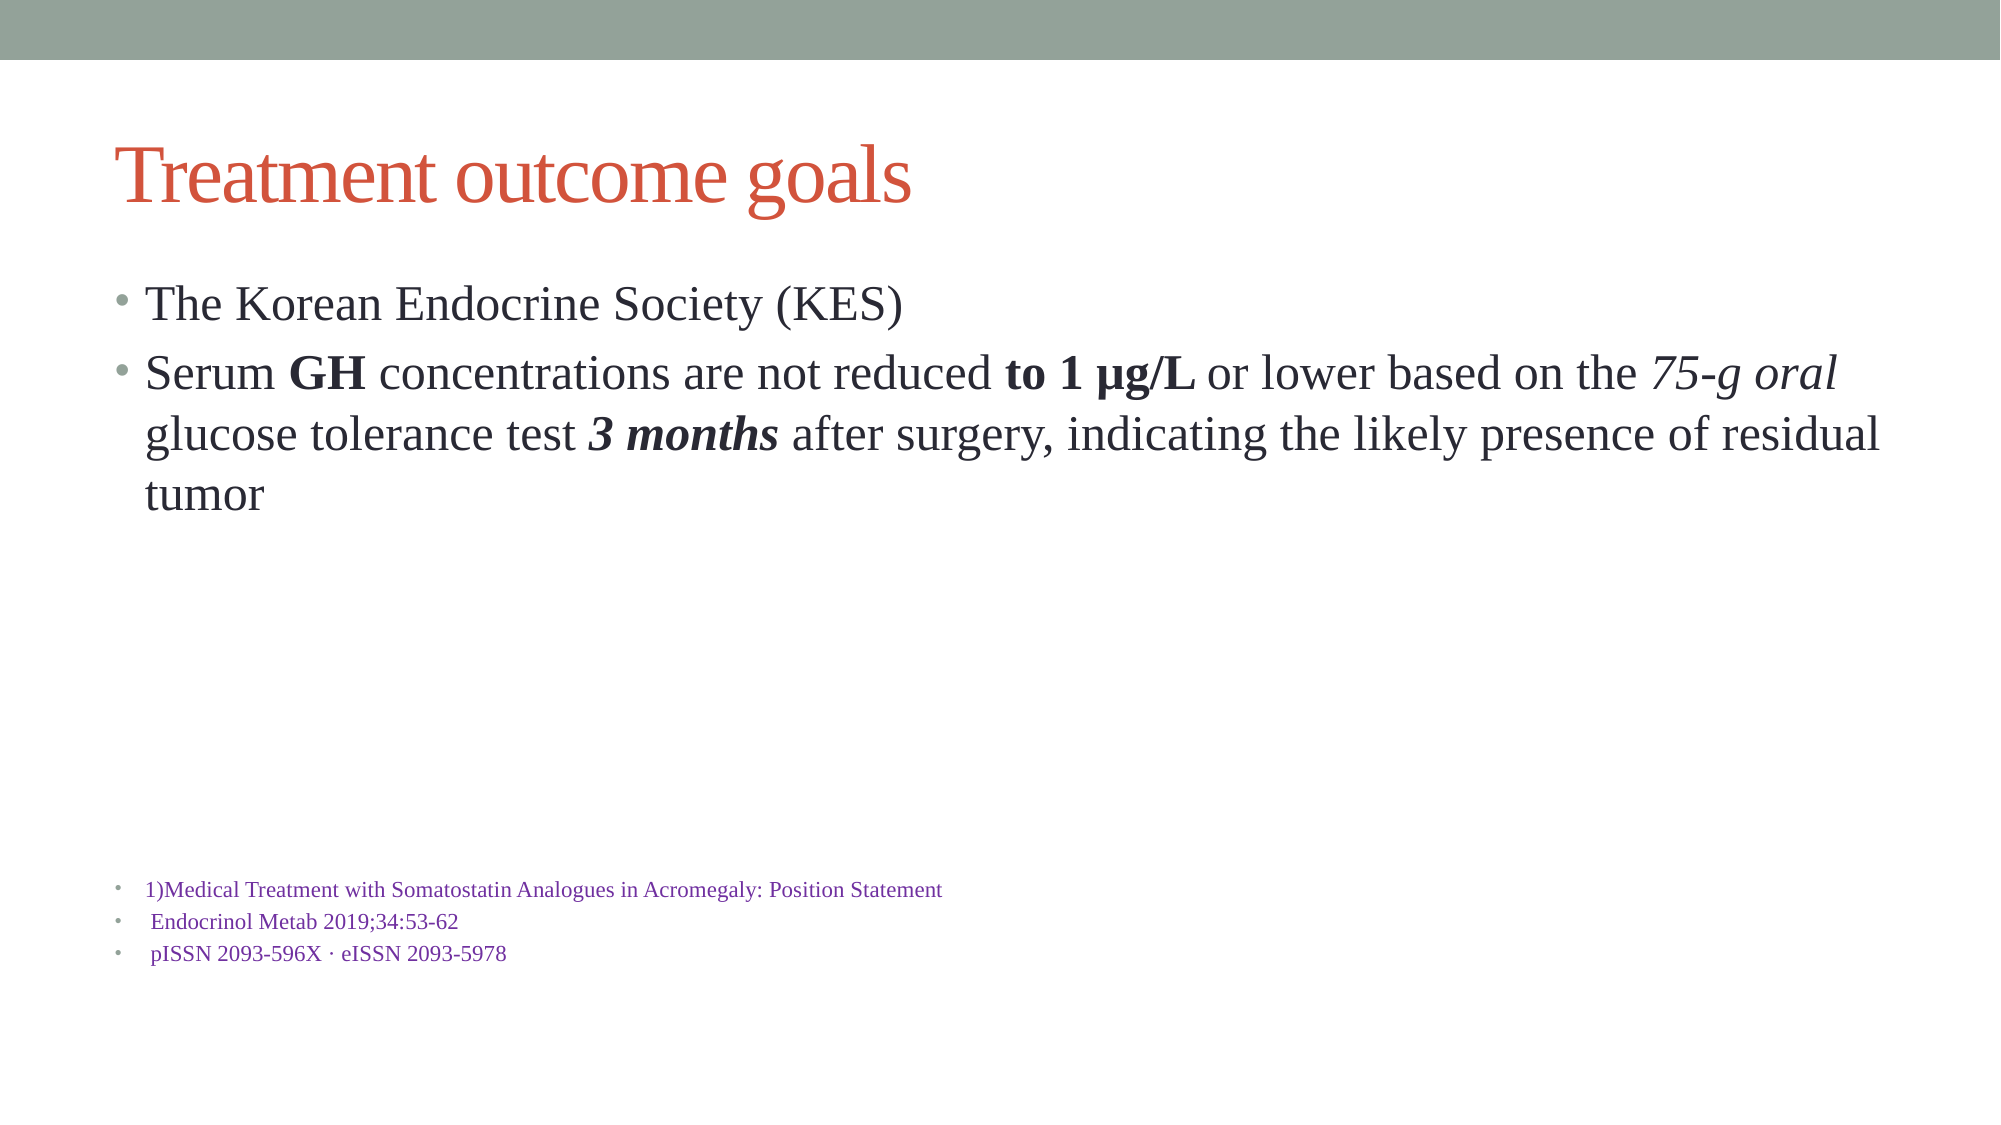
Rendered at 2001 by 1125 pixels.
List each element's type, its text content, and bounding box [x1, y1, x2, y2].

list The Korean Endocrine Society (KES) Serum GH concentrations are not reduced to 1 μg/L or lower based on the 75-g oral glucose tolerance test 3 months after surgery, indicating the likely presence of residual tumor 1)Medical Treatment with Somatostatin Analogues in Acromegaly: Position Statement Endocrinol Metab 2019;34:53-62 pISSN 2093-596X · eISSN 2093-5978 [99, 262, 1900, 1063]
title Treatment outcome goals [99, 87, 1900, 250]
